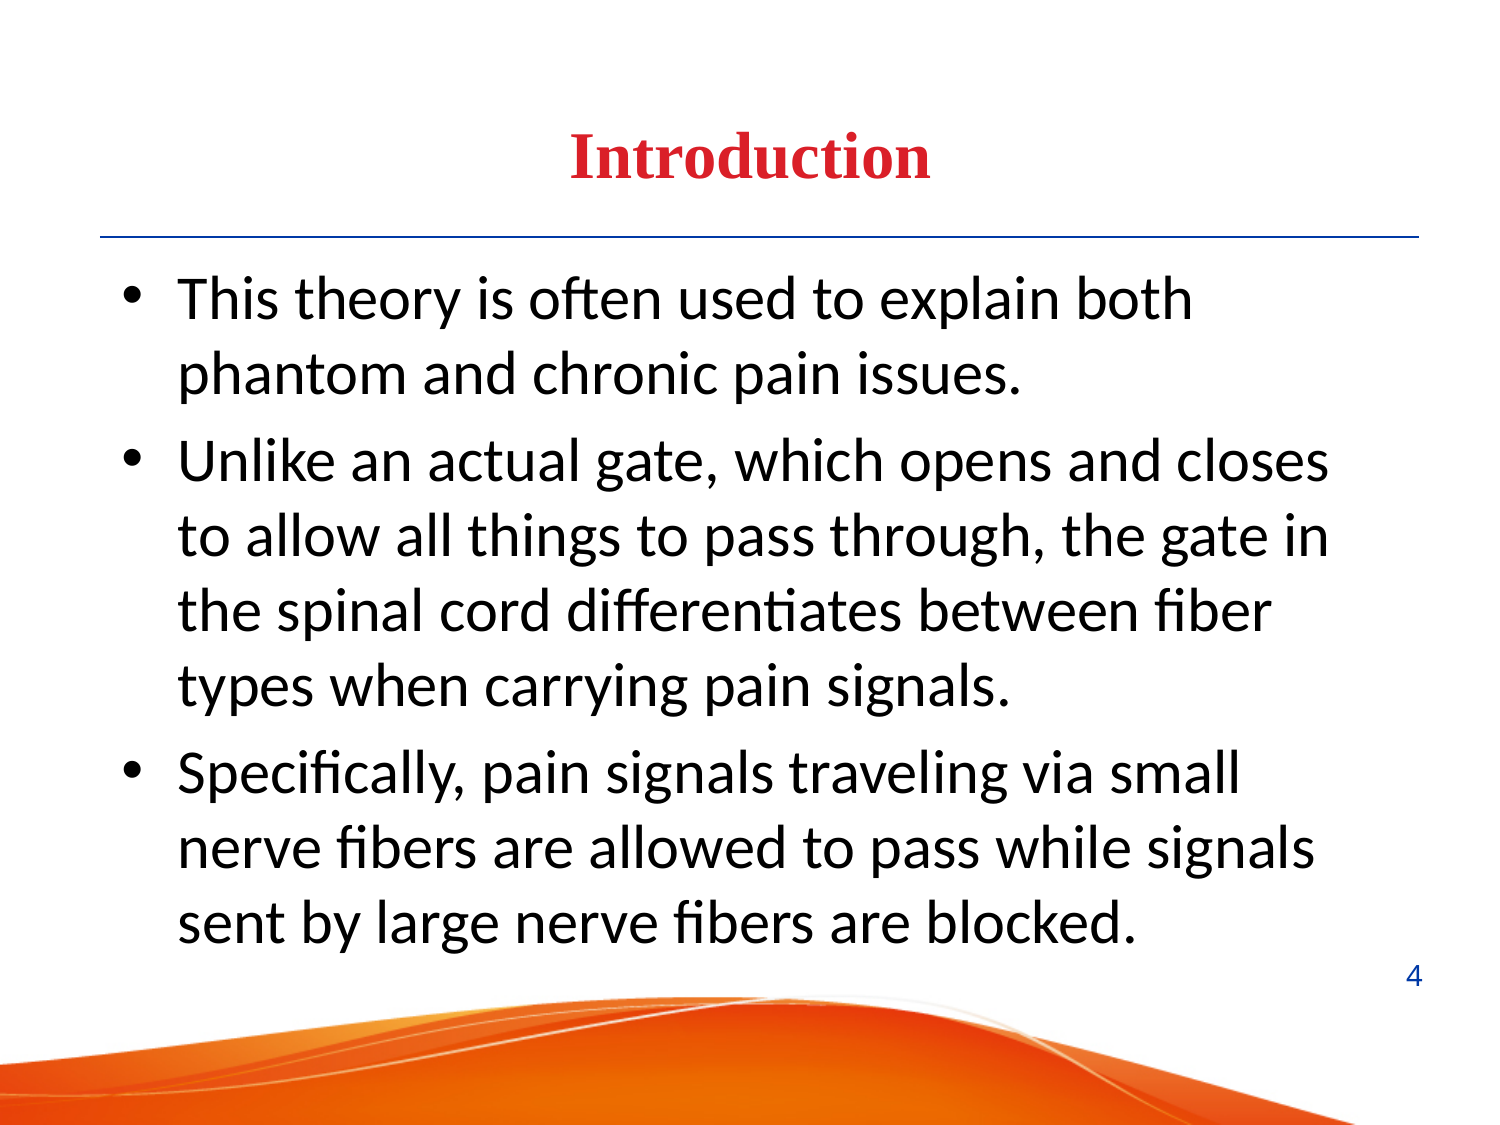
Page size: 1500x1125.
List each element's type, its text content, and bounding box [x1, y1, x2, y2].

text_box This theory is often used to explain both phantom and chronic pain issues. Unlike an actual gate, which opens and closes to allow all things to pass through, the gate in the spinal cord differentiates between fiber types when carrying pain signals. Specifically, pain signals traveling via small nerve fibers are allowed to pass while signals sent by large nerve fibers are blocked. [106, 249, 1407, 1037]
text_box Introduction [362, 104, 1140, 200]
picture [0, 0, 1500, 1125]
text_box 4 [1087, 949, 1438, 1010]
